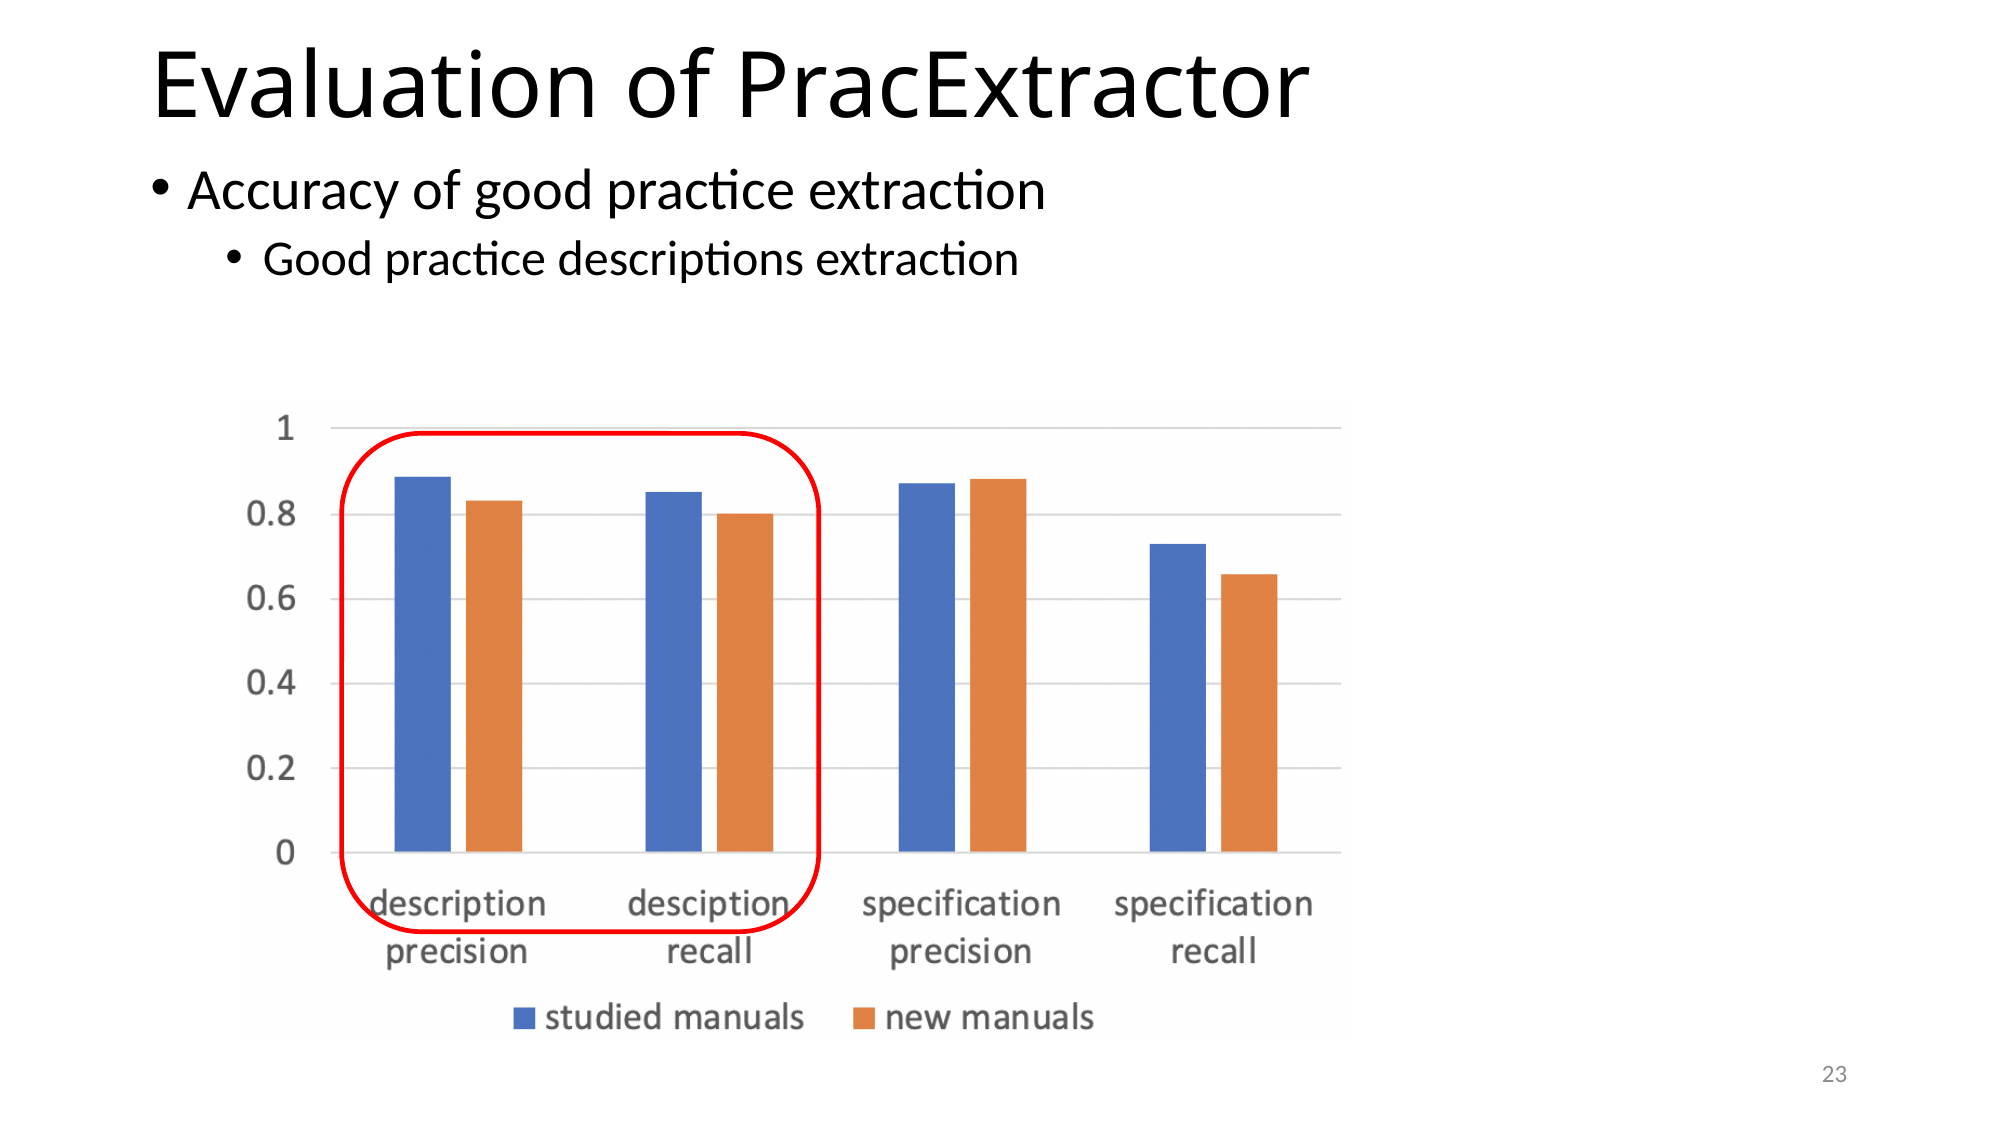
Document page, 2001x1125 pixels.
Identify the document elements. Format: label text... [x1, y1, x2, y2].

list Accuracy of good practice extraction Good practice descriptions extraction [135, 151, 1861, 913]
picture [241, 401, 1351, 1040]
title Evaluation of PracExtractor [135, 24, 1861, 151]
slide_number 23 [1412, 1042, 1863, 1103]
